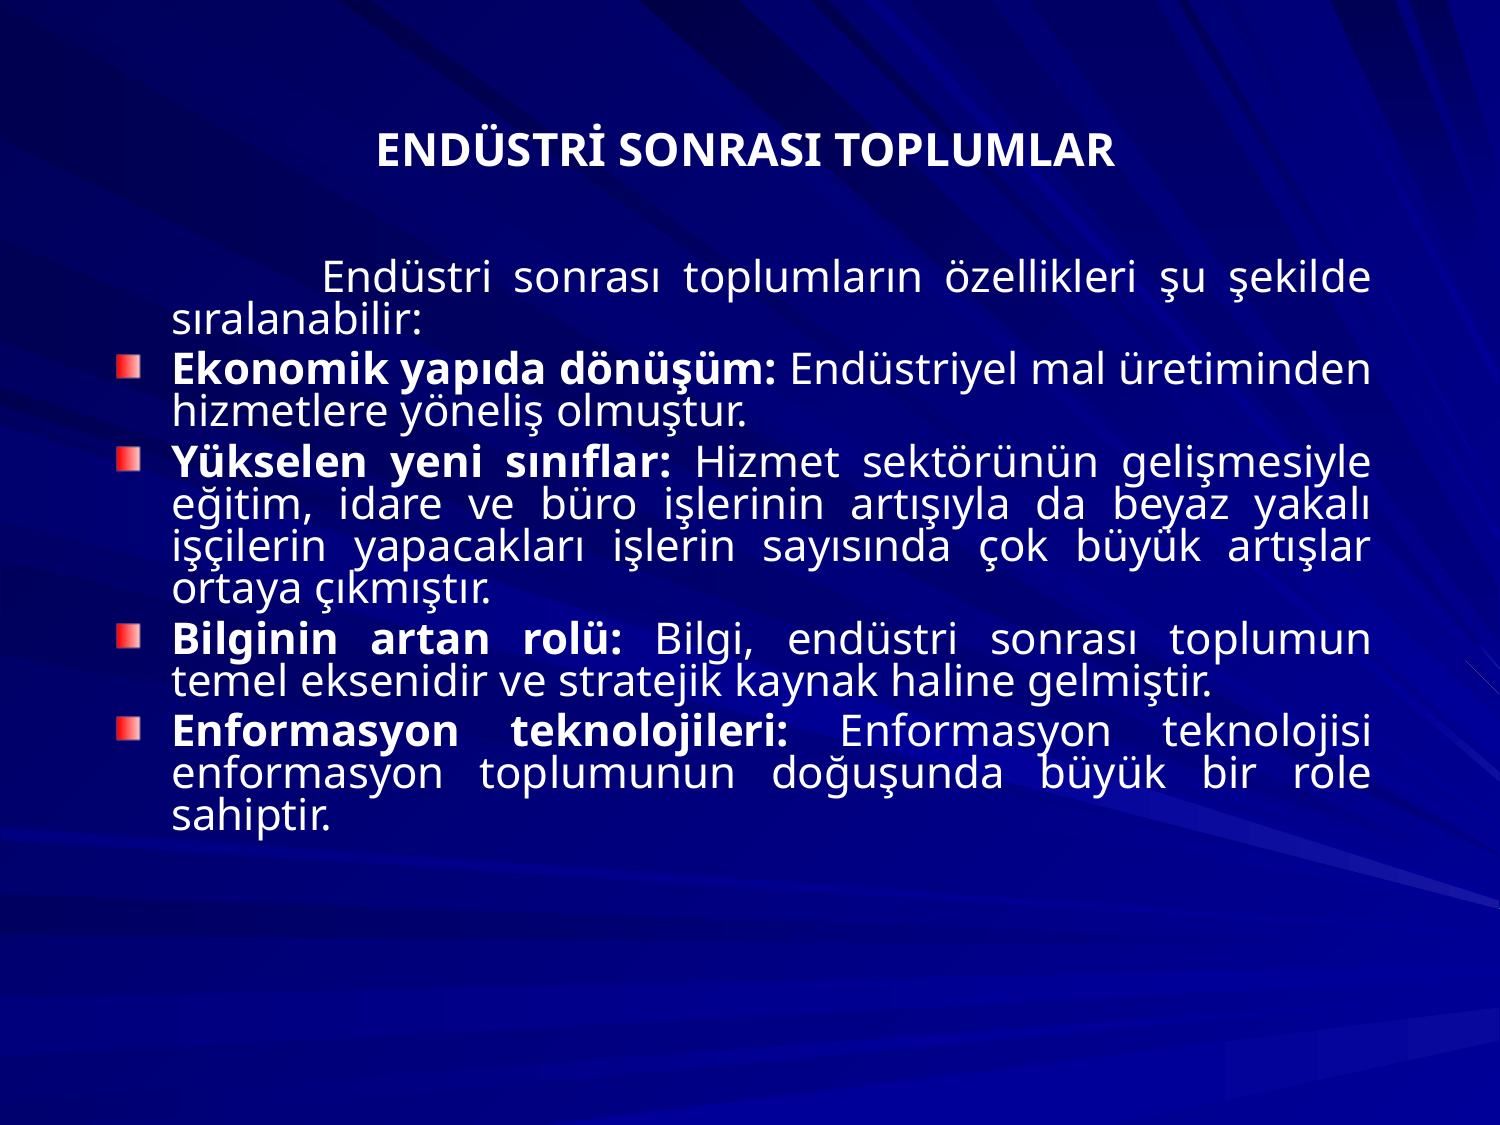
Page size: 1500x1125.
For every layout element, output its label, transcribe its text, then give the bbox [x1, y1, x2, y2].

picture [115, 622, 143, 651]
picture [115, 445, 143, 474]
picture [115, 715, 143, 743]
list Endüstri sonrası toplumların özellikleri şu şekilde sıralanabilir: Ekonomik yapıda dönüşüm: Endüstriyel mal üretiminden hizmetlere yöneliş olmuştur. Yükselen yeni sınıflar: Hizmet sektörünün gelişmesiyle eğitim, idare ve büro işlerinin artışıyla da beyaz yakalı işçilerin yapacakları işlerin sayısında çok büyük artışlar ortaya çıkmıştır. Bilginin artan rolü: Bilgi, endüstri sonrası toplumun temel eksenidir ve stratejik kaynak haline gelmiştir. Enformasyon teknolojileri: Enformasyon teknolojisi enformasyon toplumunun doğuşunda büyük bir role sahiptir. [100, 251, 1388, 1125]
picture [115, 353, 143, 381]
title ENDÜSTRİ SONRASI TOPLUMLAR [76, 113, 1427, 183]
